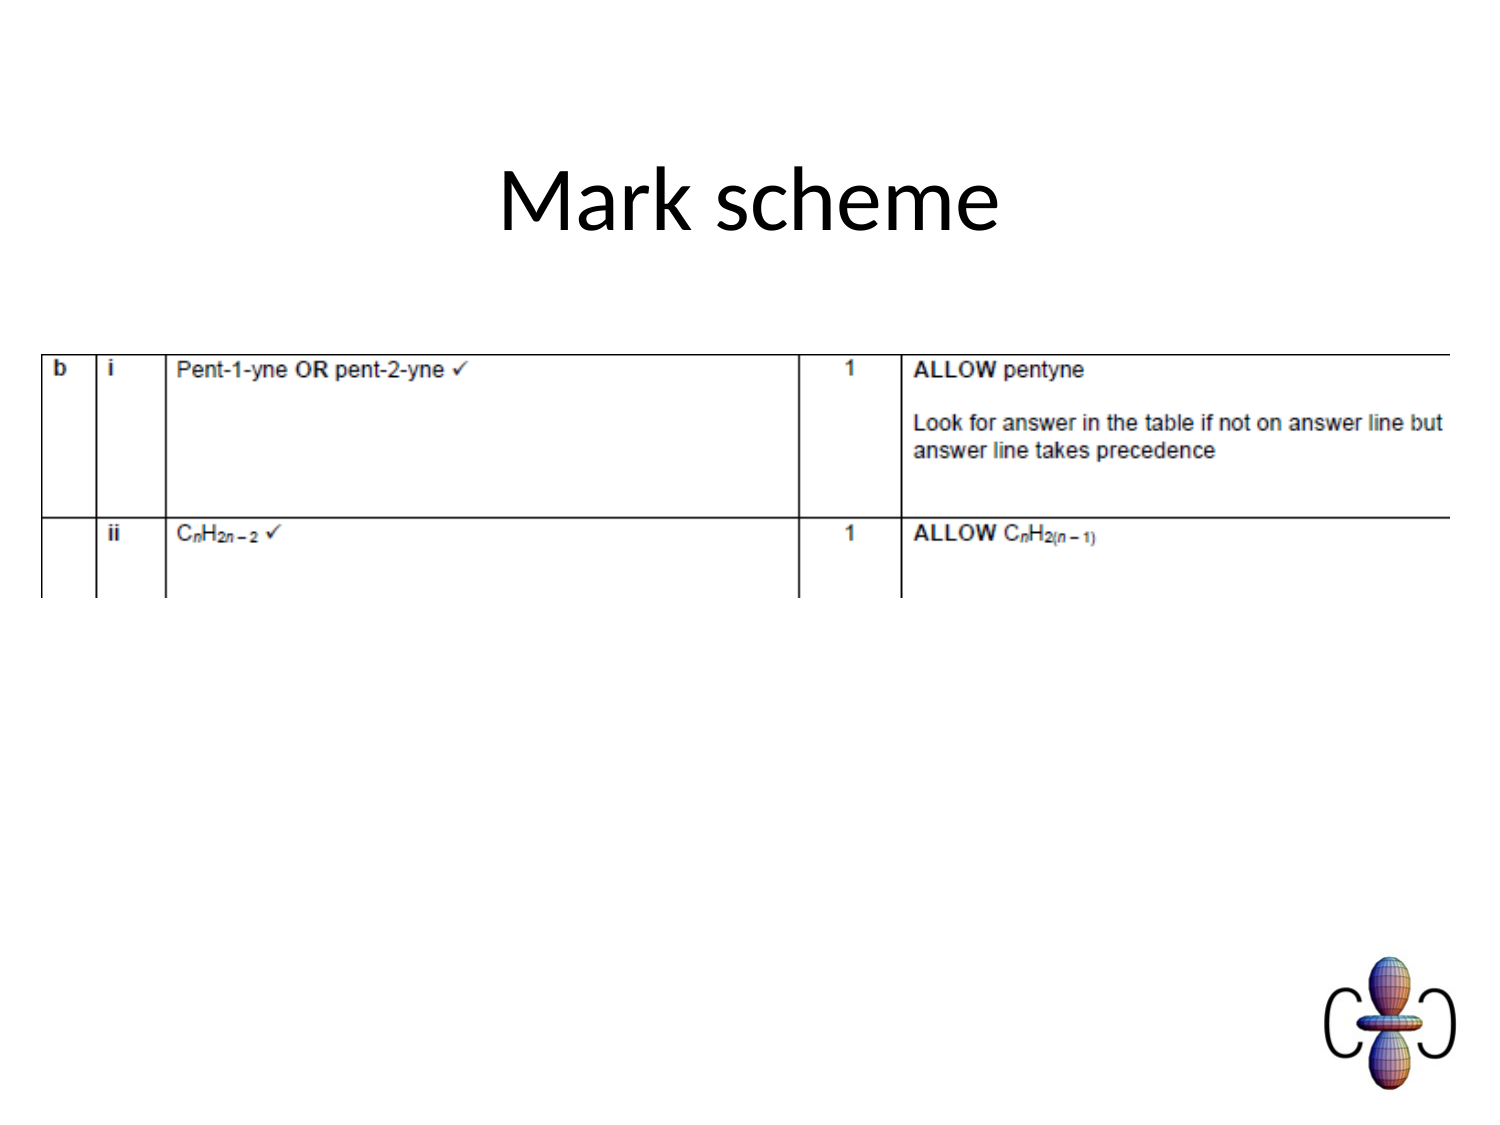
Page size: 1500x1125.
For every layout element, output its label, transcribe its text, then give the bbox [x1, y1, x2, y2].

title Mark scheme [112, 99, 1388, 288]
picture [40, 354, 1450, 599]
picture [1279, 914, 1500, 1125]
